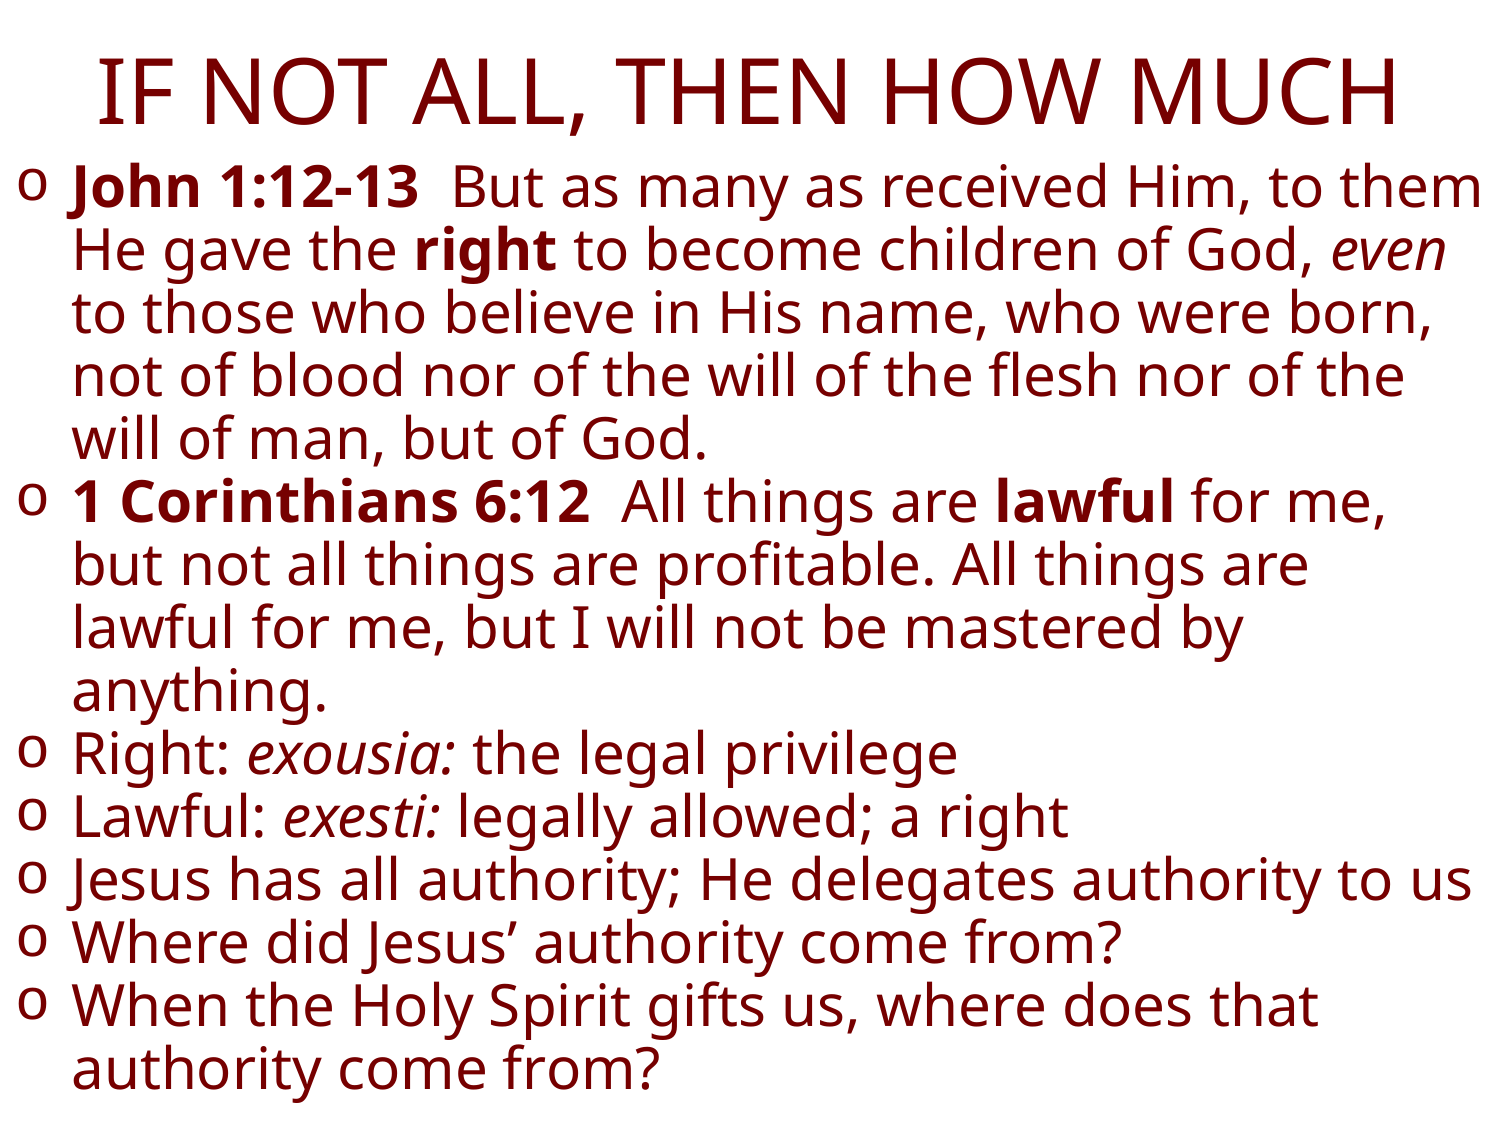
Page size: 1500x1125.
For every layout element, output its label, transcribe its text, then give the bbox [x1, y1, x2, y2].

list John 1:12-13 But as many as received Him, to them He gave the right to become children of God, even to those who believe in His name, who were born, not of blood nor of the will of the flesh nor of the will of man, but of God. 1 Corinthians 6:12 All things are lawful for me, but not all things are profitable. All things are lawful for me, but I will not be mastered by anything. Right: exousia: the legal privilege Lawful: exesti: legally allowed; a right Jesus has all authority; He delegates authority to us Where did Jesus’ authority come from? When the Holy Spirit gifts us, where does that authority come from? [0, 149, 1500, 1125]
title IF NOT ALL, THEN HOW MUCH [0, 0, 1500, 149]
